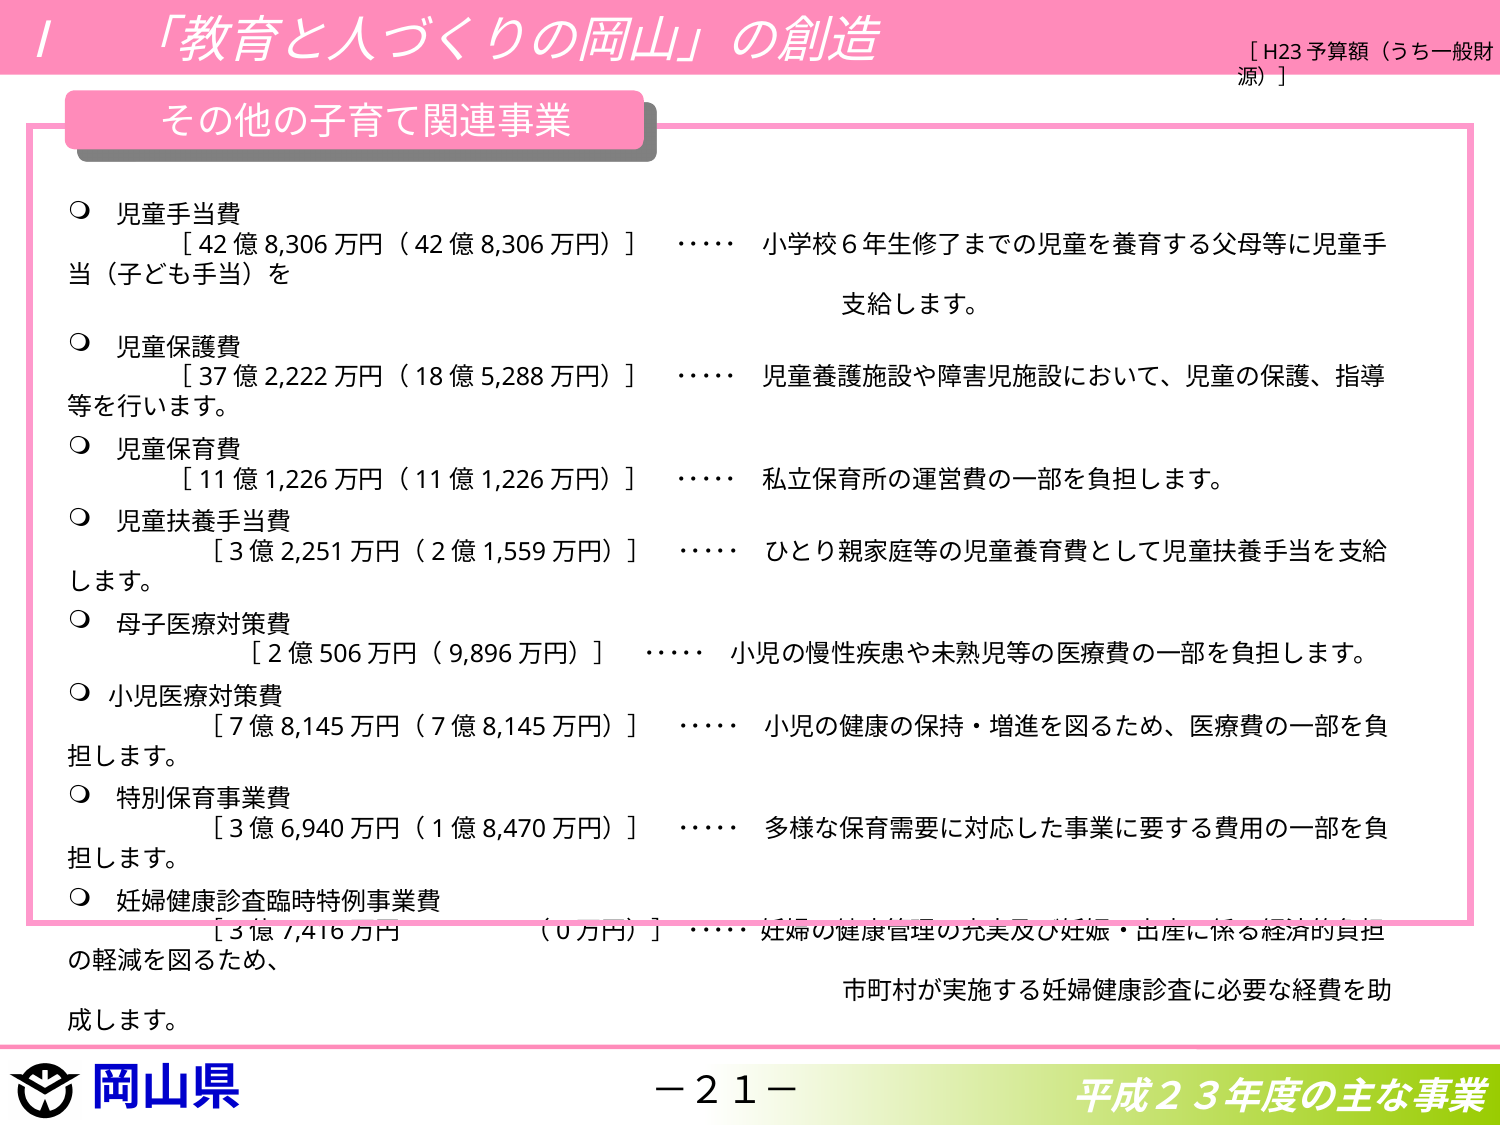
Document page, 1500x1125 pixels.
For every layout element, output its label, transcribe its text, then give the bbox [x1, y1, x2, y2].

text_box 児童手当費 ［42億8,306万円（42億8,306万円）］ ･････ 小学校６年生修了までの児童を養育する父母等に児童手当（子ども手当）を 支給します。 児童保護費 ［37億2,222万円（18億5,288万円）］ ･････ 児童養護施設や障害児施設において、児童の保護、指導等を行います。 児童保育費 ［11億1,226万円（11億1,226万円）］ ･････ 私立保育所の運営費の一部を負担します。 児童扶養手当費 ［3億2,251万円（2億1,559万円）］ ･････ ひとり親家庭等の児童養育費として児童扶養手当を支給します。 母子医療対策費 ［2億506万円（9,896万円）］ ･････ 小児の慢性疾患や未熟児等の医療費の一部を負担します。 小児医療対策費 ［7億8,145万円（7億8,145万円）］ ･････ 小児の健康の保持・増進を図るため、医療費の一部を負担します。 特別保育事業費 ［3億6,940万円（1億8,470万円）］ ･････ 多様な保育需要に対応した事業に要する費用の一部を負担します。 妊婦健康診査臨時特例事業費 ［3億7,416万円 （0万円）］ ･････ 妊婦の健康管理の充実及び妊娠・出産に係る経済的負担の軽減を図るため、 市町村が実施する妊婦健康診査に必要な経費を助成します。 [53, 923, 1424, 1043]
text_box －２１－ [631, 1058, 821, 1119]
text_box 平成２３年度の主な事業 [702, 1064, 1500, 1125]
text_box [29, 125, 1471, 923]
text_box その他の子育て関連事業 [64, 90, 644, 150]
text_box Ⅰ 「教育と人づくりの岡山」の創造 [0, 0, 1500, 75]
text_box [8, 1046, 278, 1123]
text_box ［H23予算額（うち一般財源）］ [1222, 30, 1500, 96]
